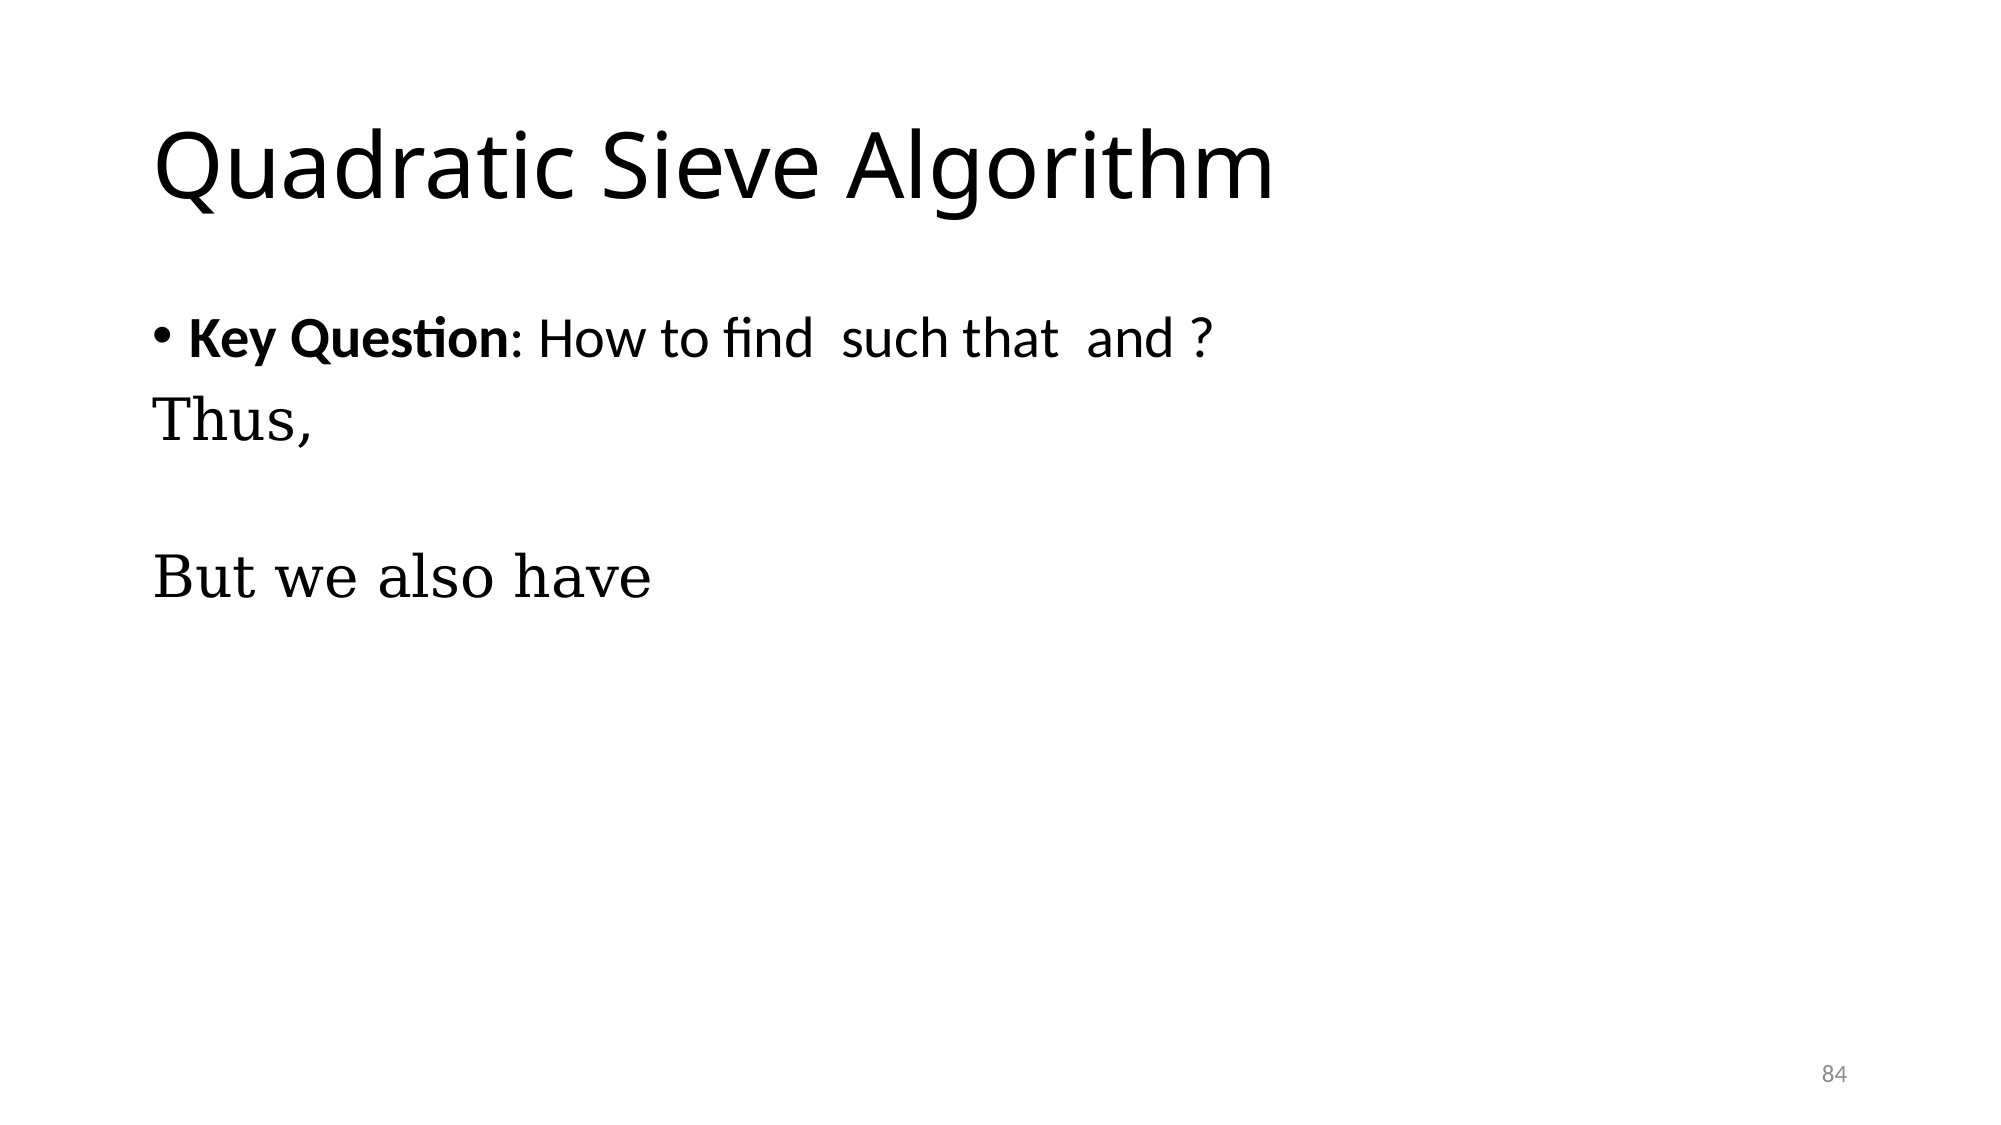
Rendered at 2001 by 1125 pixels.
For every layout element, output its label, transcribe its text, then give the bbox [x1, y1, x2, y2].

title Quadratic Sieve Algorithm [137, 59, 1863, 278]
slide_number 84 [1412, 1042, 1863, 1103]
